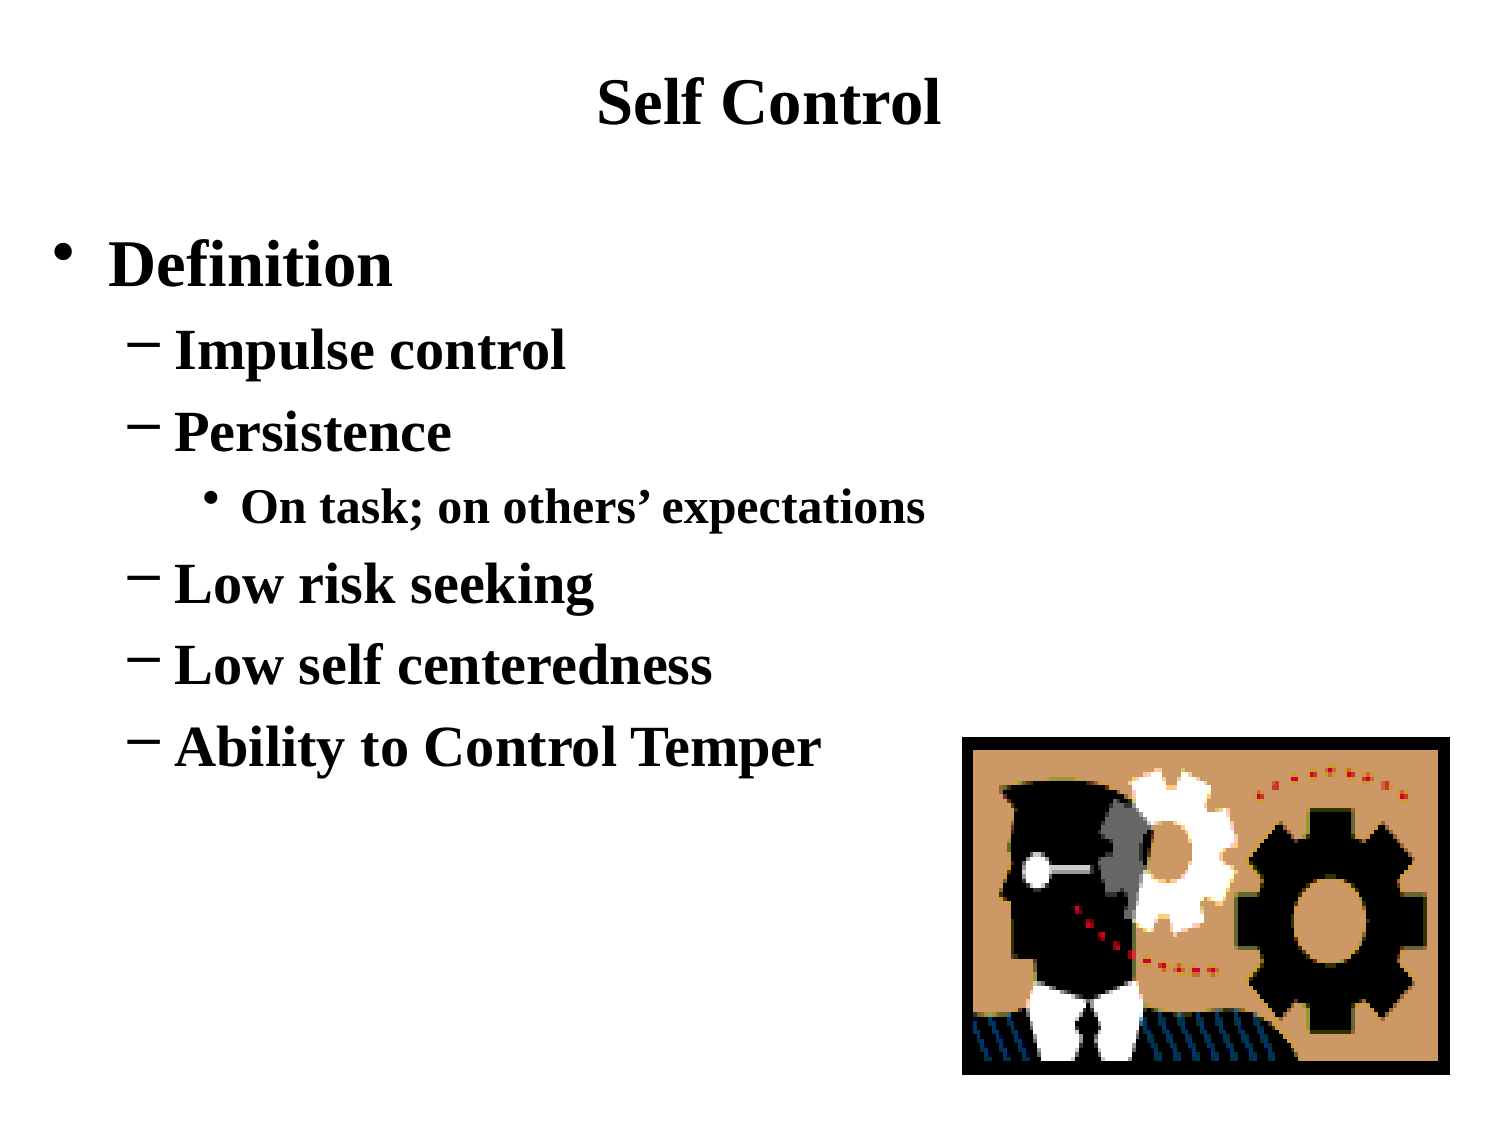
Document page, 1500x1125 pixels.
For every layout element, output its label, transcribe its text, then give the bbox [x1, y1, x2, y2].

title Self Control [99, 0, 1439, 146]
list Definition Impulse control Persistence On task; on others’ expectations Low risk seeking Low self centeredness Ability to Control Temper [37, 212, 1438, 1125]
picture [962, 737, 1451, 1076]
